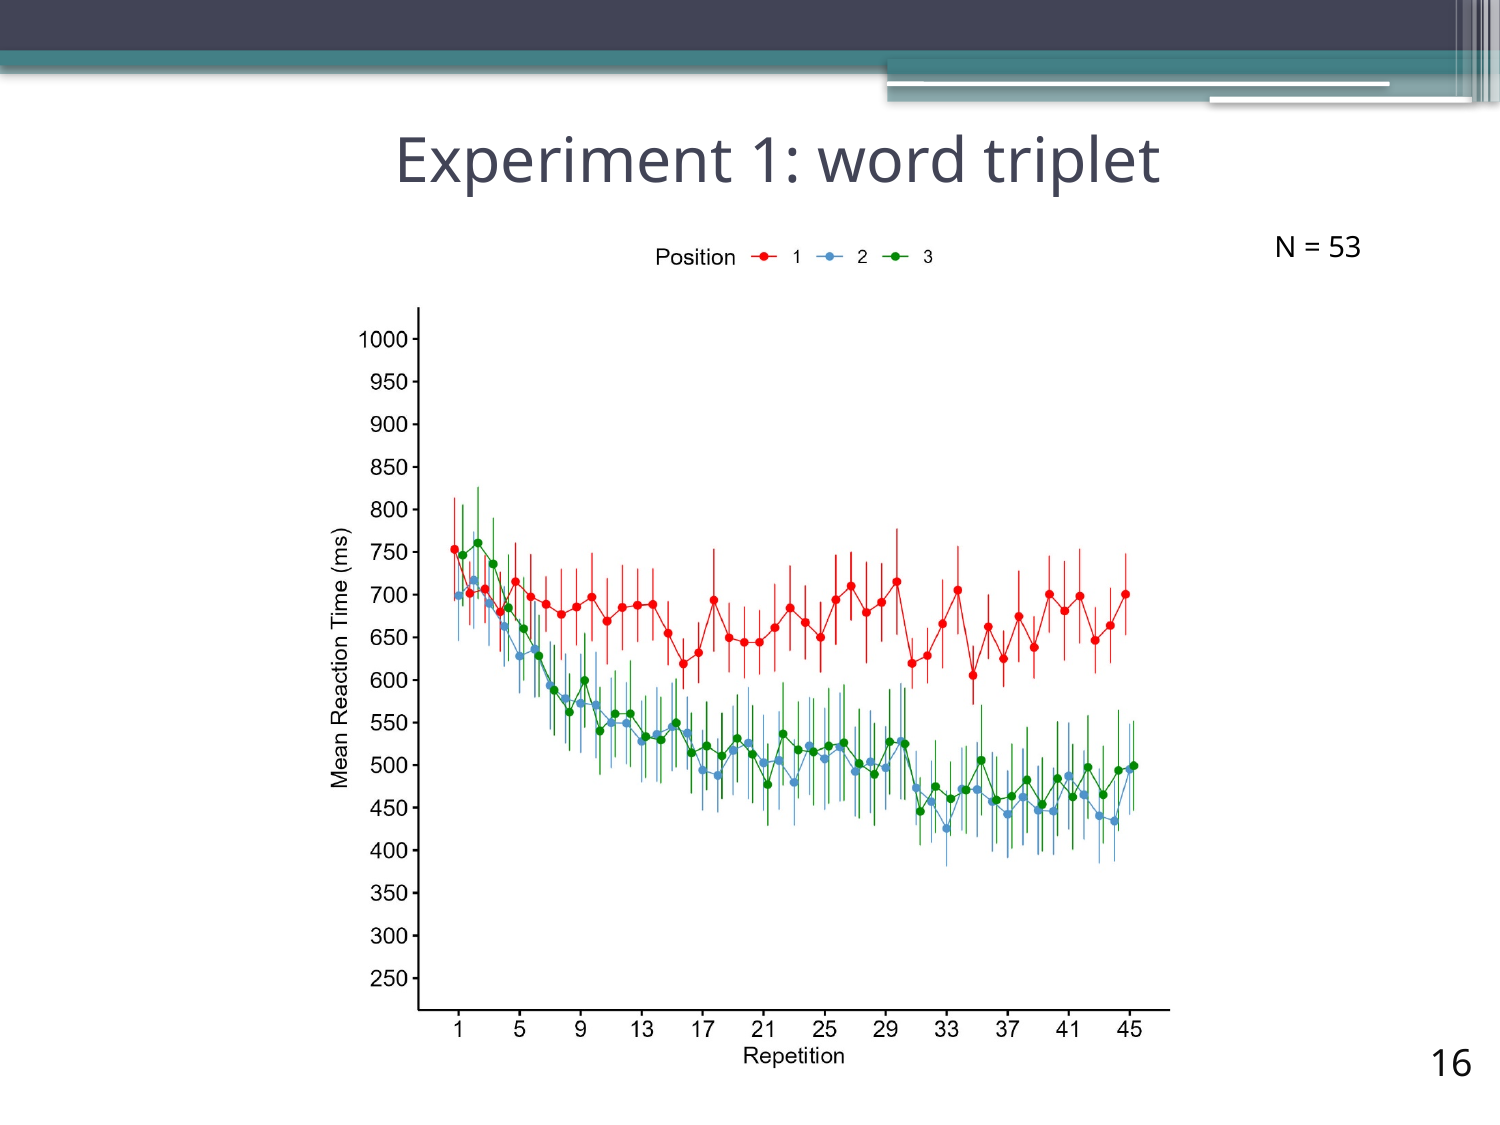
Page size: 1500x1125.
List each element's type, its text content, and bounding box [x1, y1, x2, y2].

text_box N = 53 [1259, 220, 1425, 271]
picture [319, 216, 1181, 1079]
title Experiment 1: word triplet [103, 98, 1454, 218]
text_box 16 [1362, 1037, 1488, 1098]
